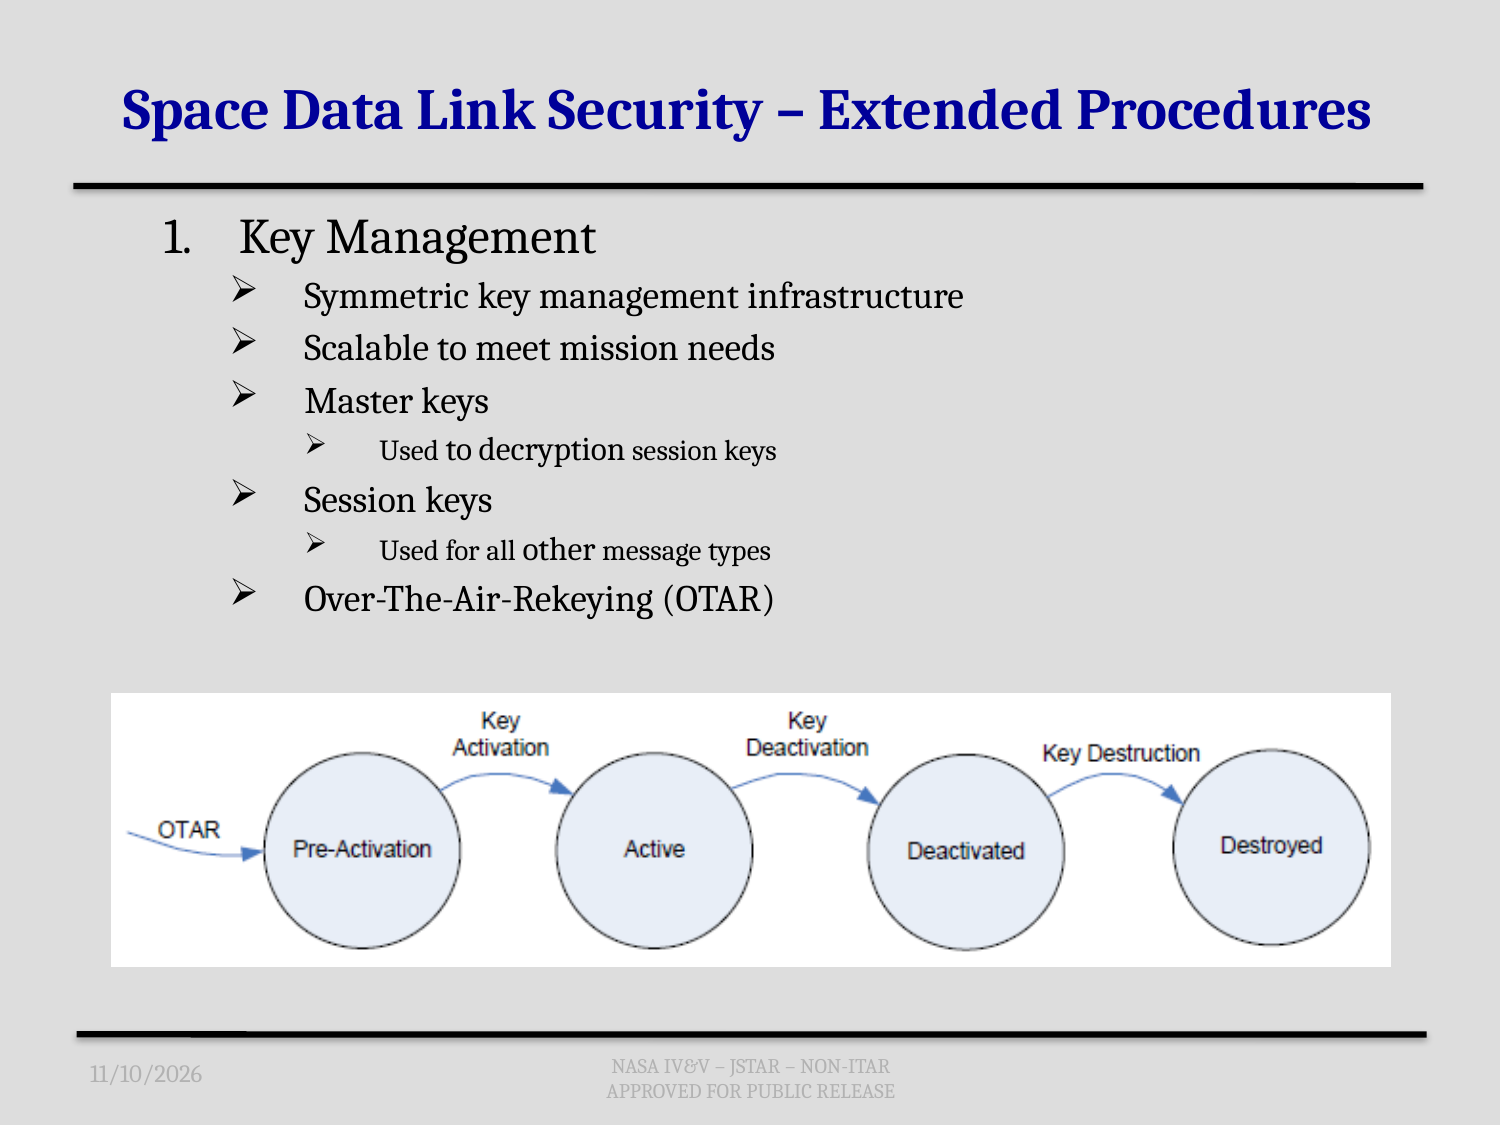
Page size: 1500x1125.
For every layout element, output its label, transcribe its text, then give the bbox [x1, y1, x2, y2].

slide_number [75, 1042, 425, 1103]
title Space Data Link Security – Extended Procedures [73, 45, 1424, 168]
footer NASA IV&V – JSTAR – NON-ITAR APPROVED FOR PUBLIC RELEASE [498, 1047, 1004, 1108]
picture [110, 693, 1391, 968]
list Key Management Symmetric key management infrastructure Scalable to meet mission needs Master keys Used to decryption session keys Session keys Used for all other message types Over-The-Air-Rekeying (OTAR) [73, 195, 1424, 939]
